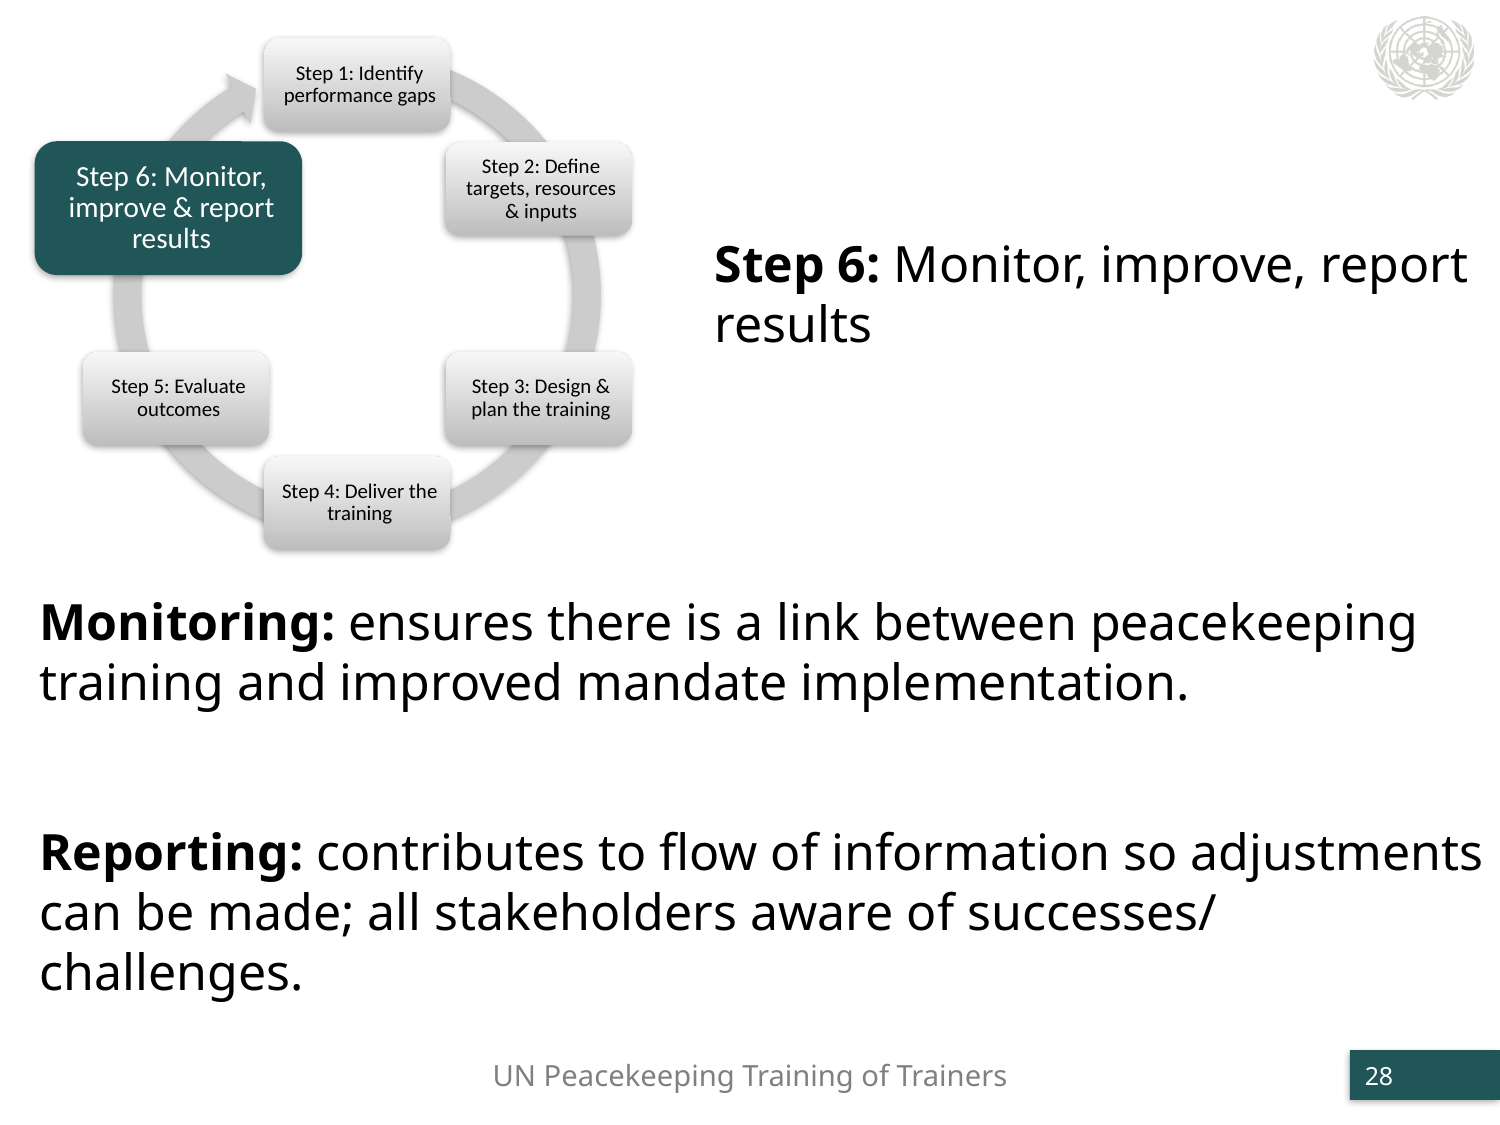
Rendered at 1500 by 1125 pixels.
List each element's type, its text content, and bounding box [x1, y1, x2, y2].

picture [1374, 16, 1474, 101]
text_box Monitoring: ensures there is a link between peacekeeping training and improved mandate implementation. Reporting: contributes to flow of information so adjustments can be made; all stakeholders aware of successes/ challenges. [24, 583, 1500, 1008]
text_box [0, 37, 700, 551]
text_box UN Peacekeeping Training of Trainers [350, 1049, 1150, 1100]
text_box 28 [1349, 1049, 1500, 1101]
text_box Step 6: Monitor, improve, report results [704, 224, 1500, 360]
